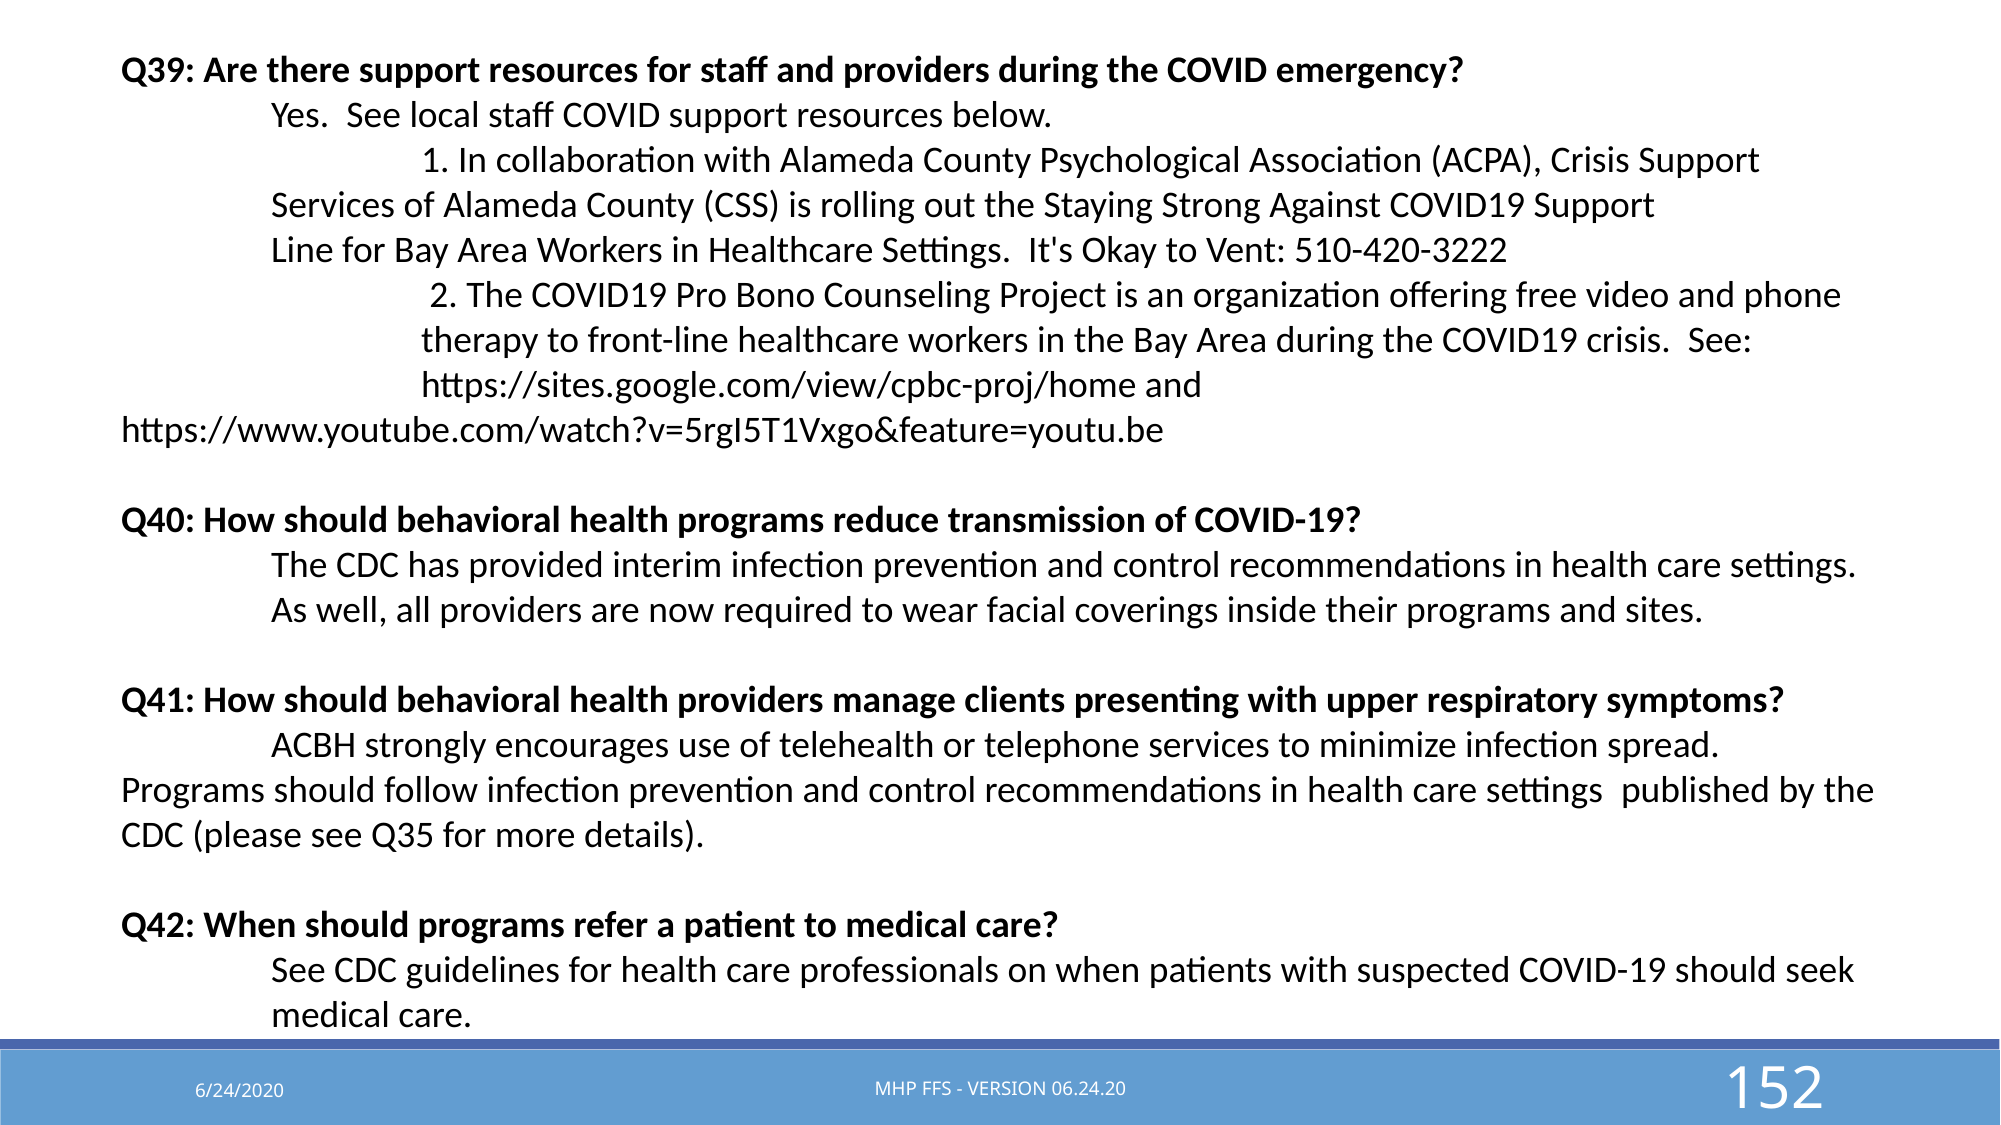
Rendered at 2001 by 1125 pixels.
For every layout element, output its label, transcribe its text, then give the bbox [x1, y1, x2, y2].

slide_number 152 [1624, 1059, 1840, 1120]
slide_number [180, 1059, 586, 1120]
text_box Q39: Are there support resources for staff and providers during the COVID emergency? Yes. See local staff COVID support resources below. 1. In collaboration with Alameda County Psychological Association (ACPA), Crisis Support Services of Alameda County (CSS) is rolling out the Staying Strong Against COVID19 Support Line for Bay Area Workers in Healthcare Settings. It's Okay to Vent: 510-420-3222 2. The COVID19 Pro Bono Counseling Project is an organization offering free video and phone therapy to front-line healthcare workers in the Bay Area during the COVID19 crisis. See: https://sites.google.com/view/cpbc-proj/home and https://www.youtube.com/watch?v=5rgI5T1Vxgo&feature=youtu.be Q40: How should behavioral health programs reduce transmission of COVID-19? The CDC has provided interim infection prevention and control recommendations in health care settings. As well, all providers are now required to wear facial coverings inside their programs and sites. Q41: How should behavioral health providers manage clients presenting with upper respiratory symptoms? ACBH strongly encourages use of telehealth or telephone services to minimize infection spread. Programs should follow infection prevention and control recommendations in health care settings published by the CDC (please see Q35 for more details). Q42: When should programs refer a patient to medical care? See CDC guidelines for health care professionals on when patients with suspected COVID-19 should seek medical care. [106, 37, 1894, 1043]
footer MHP FFS - Version 06.24.20 [604, 1059, 1396, 1120]
